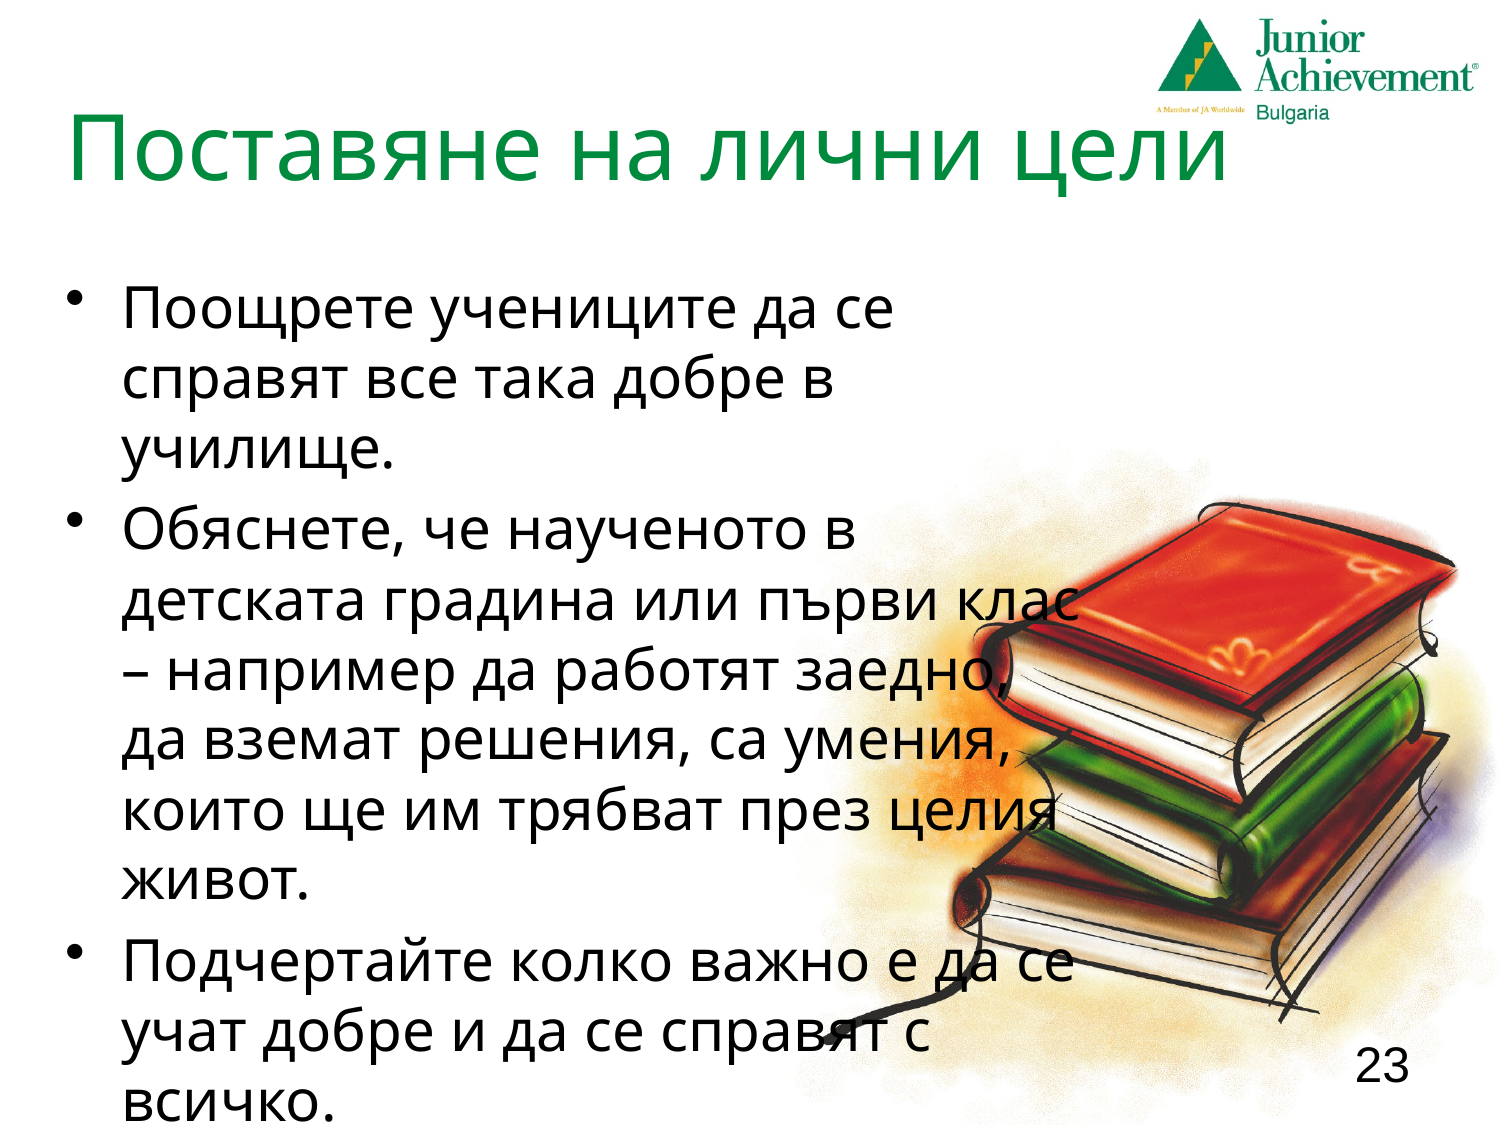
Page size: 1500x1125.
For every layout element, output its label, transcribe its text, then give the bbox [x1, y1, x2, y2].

picture [1136, 0, 1500, 142]
list Поощрете учениците да се справят все така добре в училище. Обяснете, че наученото в детската градина или първи клас – например да работят заедно, да вземат решения, са умения, които ще им трябват през целия живот. Подчертайте колко важно е да се учат добре и да се справят с всичко. [50, 262, 1102, 1055]
title Поставяне на лични цели [50, 50, 1500, 238]
slide_number 23 [1074, 1024, 1426, 1103]
picture [774, 399, 1500, 1125]
